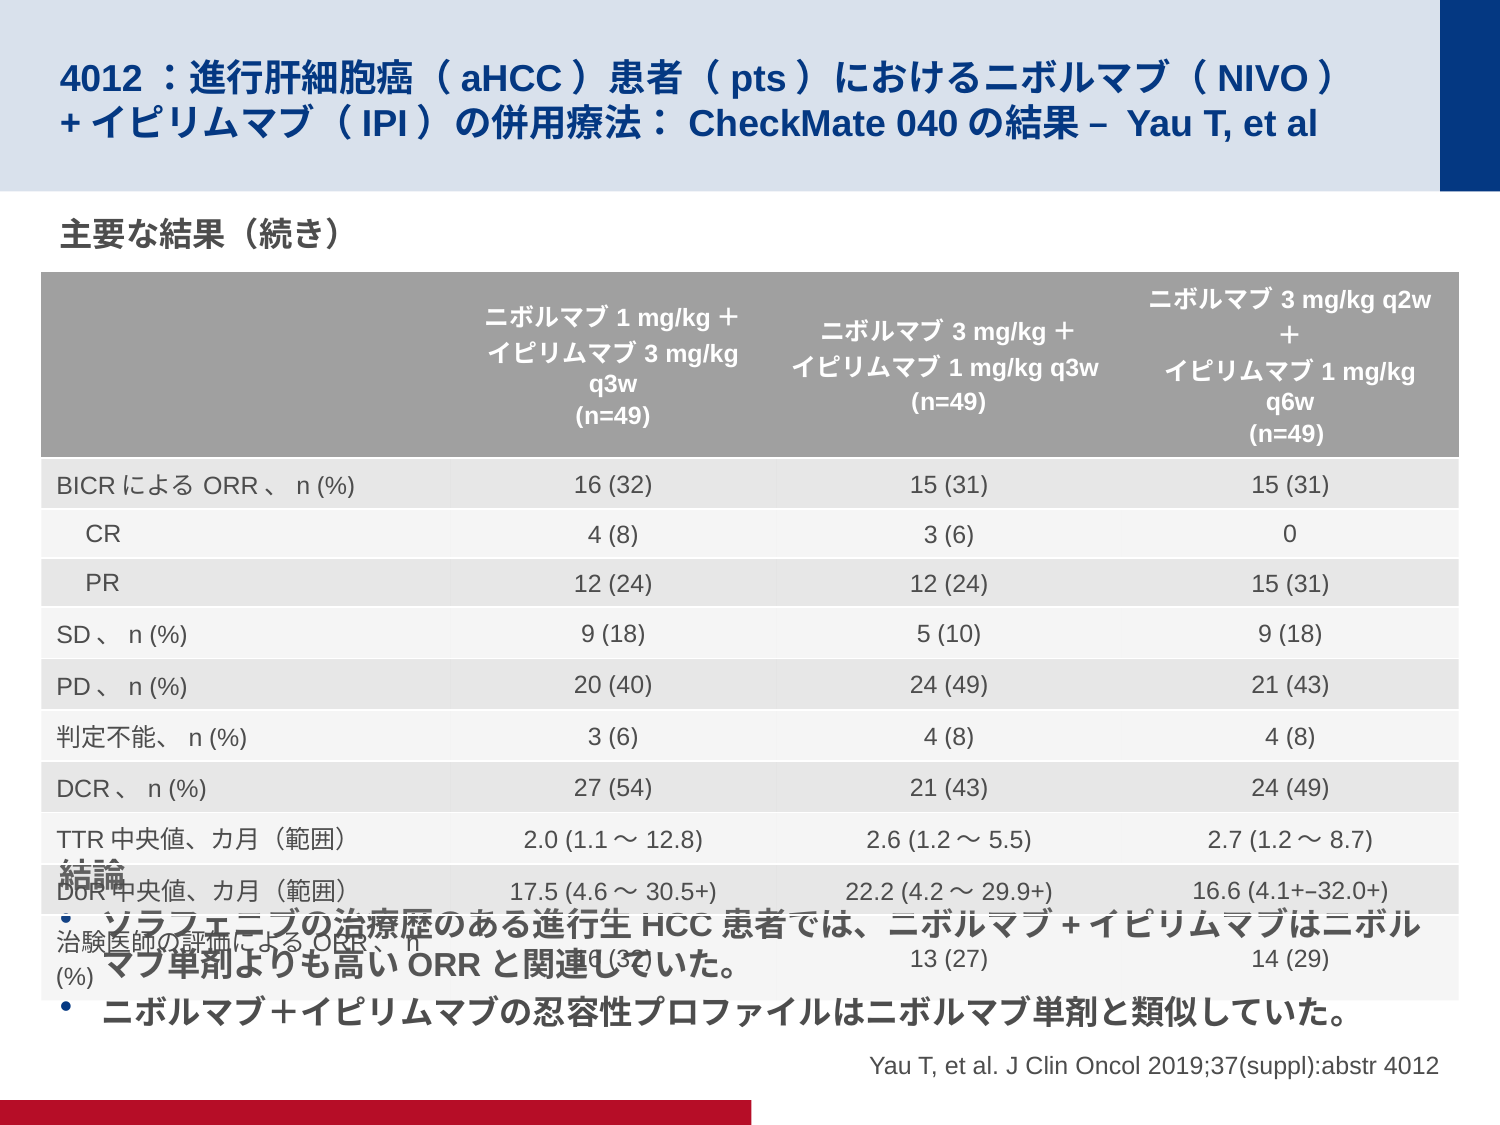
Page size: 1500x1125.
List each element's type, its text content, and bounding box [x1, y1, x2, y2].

table_cell 3 (6) [776, 510, 1122, 557]
table_cell 治験医師の評価によるORR、n (%) [41, 916, 450, 1000]
table_header ニボルマブ3 mg/kg q2w ＋ イピリムマブ1 mg/kg q6w (n=49) [1122, 272, 1459, 457]
table_cell 15 (31) [1122, 559, 1459, 606]
table_cell 2.6 (1.2～5.5) [776, 813, 1122, 863]
table_cell 15 (31) [776, 459, 1122, 508]
table_cell 0 [1122, 510, 1459, 557]
table_cell 4 (8) [776, 711, 1122, 760]
list 主要な結果（続き） 結論 ソラフェニブの治療歴のある進行生HCC患者では、ニボルマブ+イピリムマブはニボルマブ単剤よりも高いORRと関連していた。 ニボルマブ＋イピリムマブの忍容性プロファイルはニボルマブ単剤と類似していた。 [59, 205, 1441, 272]
table_cell 2.7 (1.2～8.7) [1122, 813, 1459, 863]
table_cell 2.0 (1.1～12.8) [450, 813, 776, 863]
table_cell BICRによるORR、n (%) [41, 459, 450, 508]
table_cell 16 (32) [450, 916, 776, 1000]
table_cell 12 (24) [450, 559, 776, 606]
table_cell 4 (8) [450, 510, 776, 557]
table_cell 12 (24) [776, 559, 1122, 606]
table_cell 17.5 (4.6～30.5+) [450, 865, 776, 914]
table_cell DCR、n (%) [41, 762, 450, 812]
table_cell 20 (40) [450, 659, 776, 709]
table_cell 4 (8) [1122, 711, 1459, 760]
table_cell 16.6 (4.1+–32.0+) [1122, 865, 1459, 914]
table_header ニボルマブ3 mg/kg＋ イピリムマブ1 mg/kg q3w (n=49) [776, 272, 1122, 457]
table_cell 27 (54) [450, 762, 776, 812]
table_cell DoR中央値、カ月（範囲） [41, 865, 450, 914]
table_cell 13 (27) [776, 916, 1122, 1000]
table_cell 3 (6) [450, 711, 776, 760]
list Yau T, et al. J Clin Oncol 2019;37(suppl):abstr 4012 [762, 1000, 1441, 1080]
table_cell 22.2 (4.2～29.9+) [776, 865, 1122, 914]
table_cell SD、n (%) [41, 608, 450, 658]
table_cell 24 (49) [776, 659, 1122, 709]
table_cell 5 (10) [776, 608, 1122, 658]
title 4012：進行肝細胞癌（aHCC）患者（pts）におけるニボルマブ（NIVO）+イピリムマブ（IPI）の併用療法：CheckMate 040の結果 – Yau T, et al [59, 29, 1412, 162]
table_header ニボルマブ1 mg/kg＋ イピリムマブ3 mg/kg q3w (n=49) [450, 272, 776, 457]
table_cell 24 (49) [1122, 762, 1459, 812]
table_cell 15 (31) [1122, 459, 1459, 508]
table_cell 21 (43) [1122, 659, 1459, 709]
table_header [41, 272, 450, 457]
table_cell 21 (43) [776, 762, 1122, 812]
table_cell 9 (18) [1122, 608, 1459, 658]
table_cell 判定不能、n (%) [41, 711, 450, 760]
table_cell CR [41, 510, 450, 557]
table_cell PR [41, 559, 450, 606]
table_cell PD、n (%) [41, 659, 450, 709]
table_cell 9 (18) [450, 608, 776, 658]
table_cell 16 (32) [450, 459, 776, 508]
table_cell 14 (29) [1122, 916, 1459, 1000]
table_cell TTR中央値、カ月（範囲） [41, 813, 450, 863]
